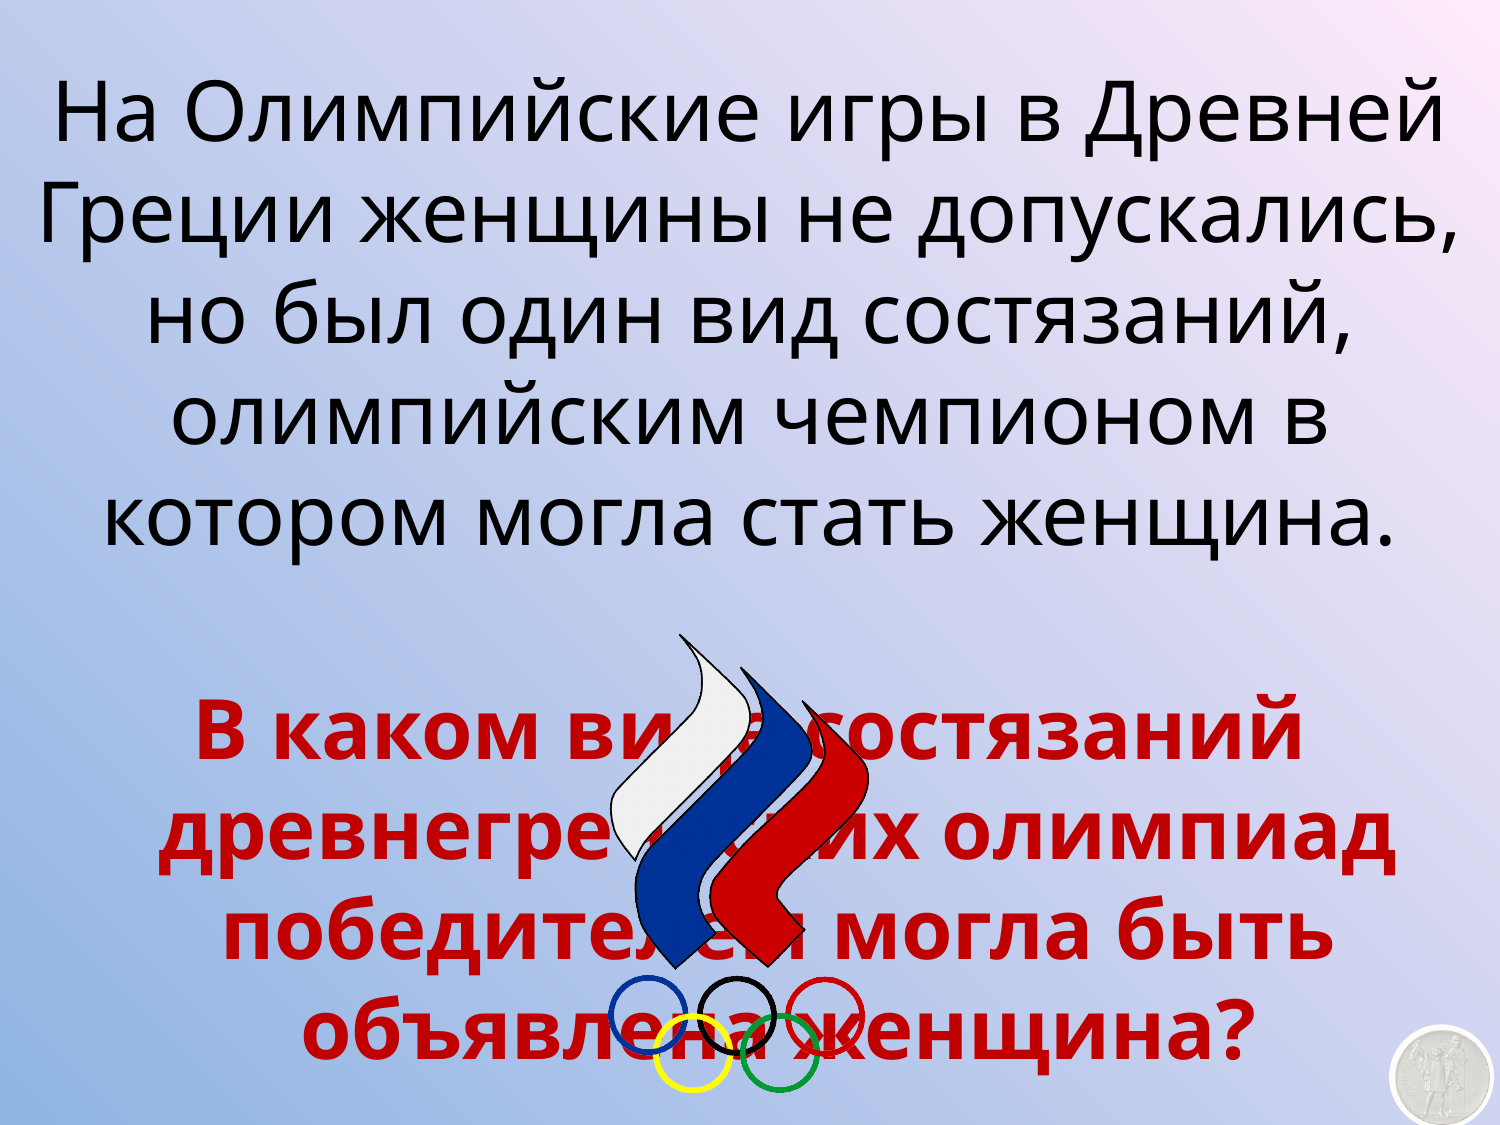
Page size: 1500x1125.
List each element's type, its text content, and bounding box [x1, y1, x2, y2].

picture [1388, 1024, 1495, 1125]
list В каком виде состязаний древнегреческих олимпиад победителем могла быть объявлена женщина? [874, 668, 1500, 1076]
list В каком виде состязаний древнегреческих олимпиад победителем могла быть объявлена женщина? [0, 668, 602, 1076]
title На Олимпийские игры в Древней Греции женщины не допускались, но был один вид состязаний, олимпийским чемпионом в котором могла стать женщина. [0, 45, 1500, 575]
picture [607, 633, 869, 1093]
